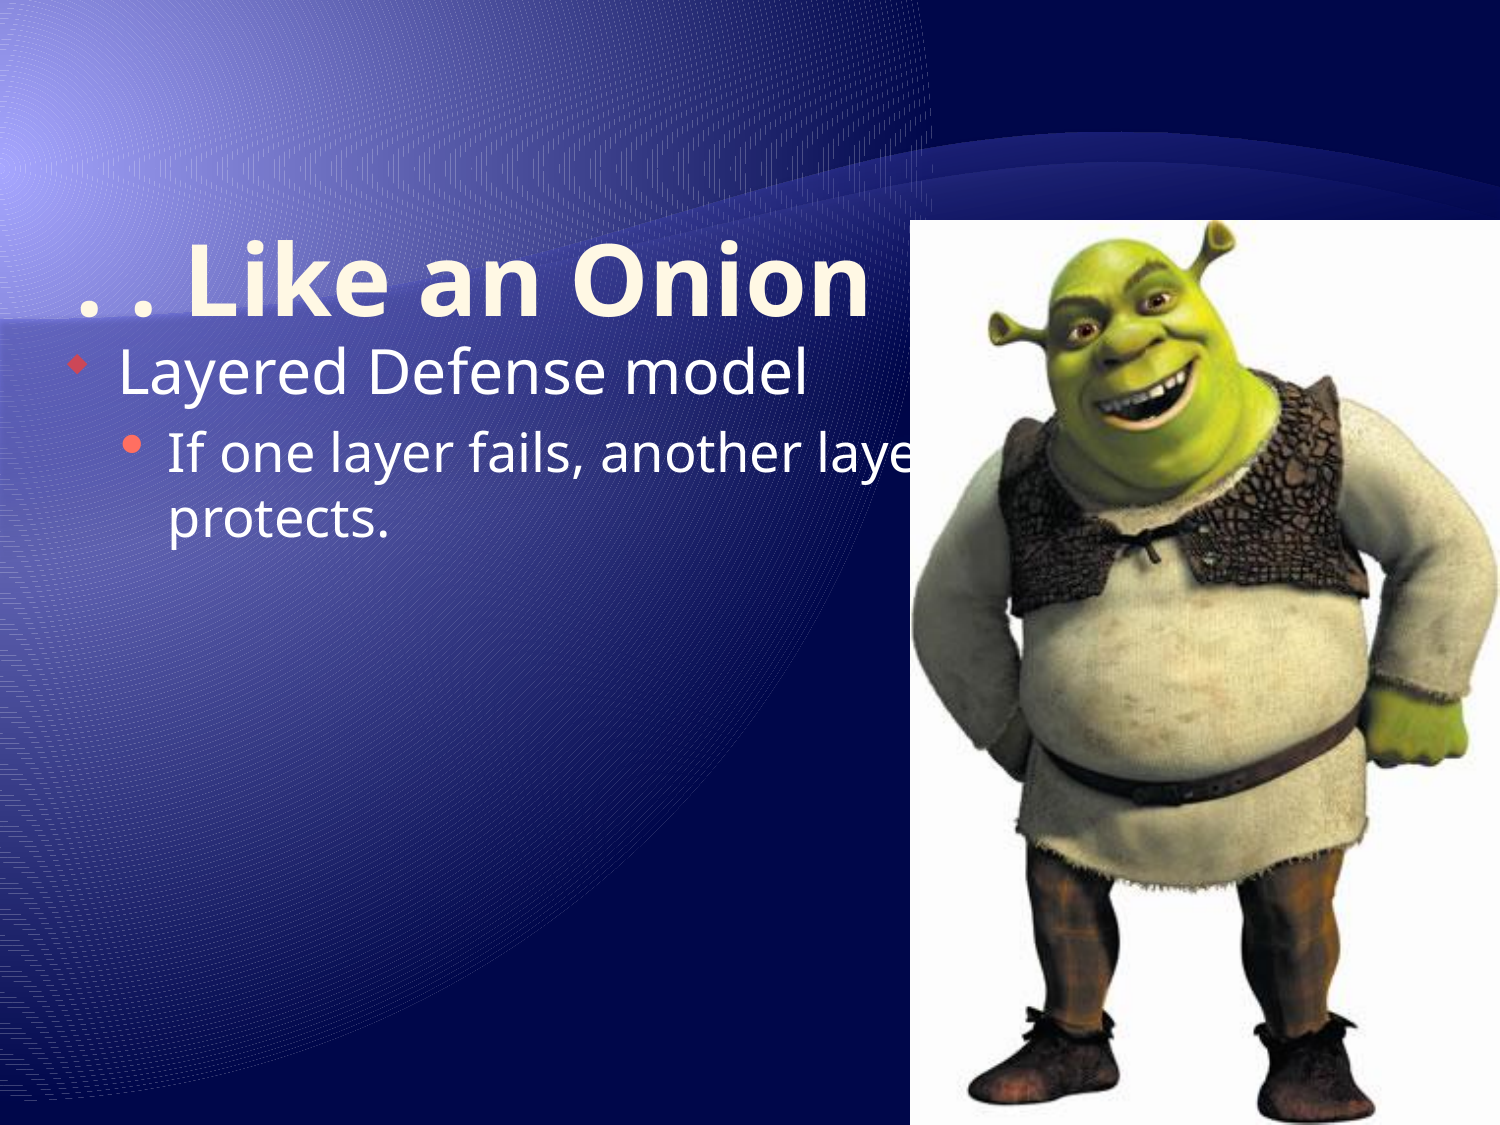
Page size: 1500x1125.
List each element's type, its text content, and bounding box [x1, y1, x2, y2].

list Layered Defense model If one layer fails, another layer protects. [49, 324, 904, 1001]
title . . Like an Onion [75, 87, 1425, 324]
picture [909, 220, 1500, 1125]
